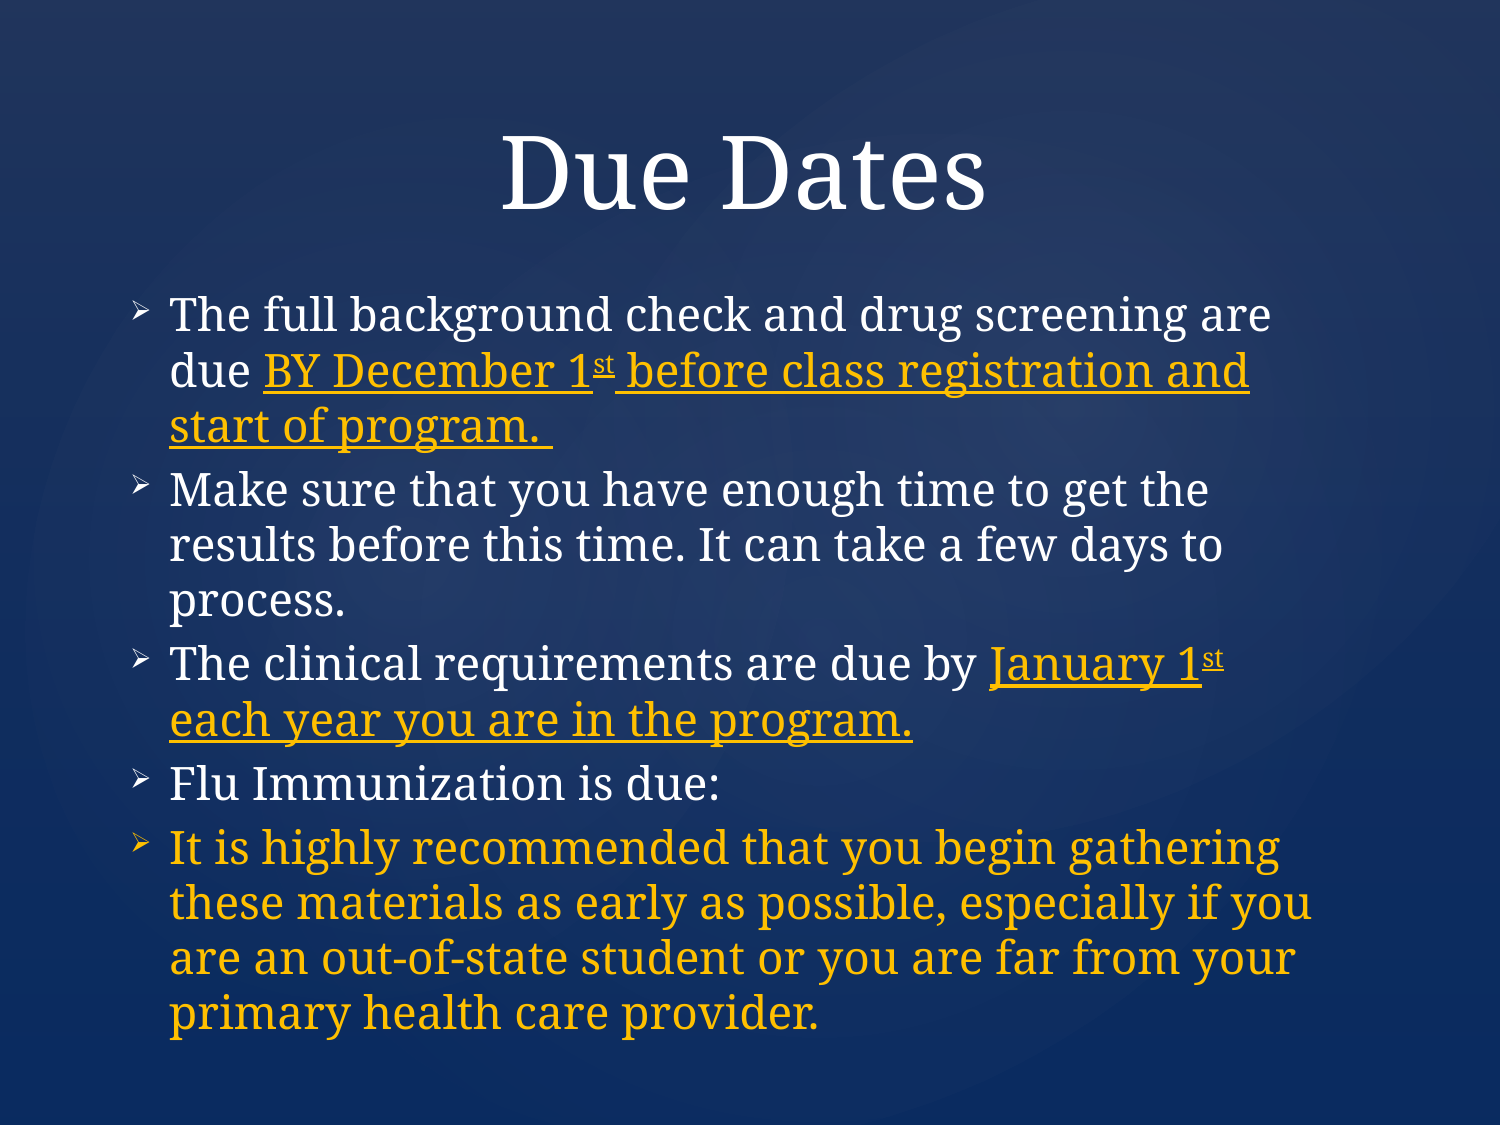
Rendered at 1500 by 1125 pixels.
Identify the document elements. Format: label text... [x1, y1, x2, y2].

title Due Dates [125, 87, 1363, 238]
list The full background check and drug screening are due BY December 1st before class registration and start of program. Make sure that you have enough time to get the results before this time. It can take a few days to process. The clinical requirements are due by January 1st each year you are in the program. Flu Immunization is due: It is highly recommended that you begin gathering these materials as early as possible, especially if you are an out-of-state student or you are far from your primary health care provider. [112, 275, 1350, 1050]
